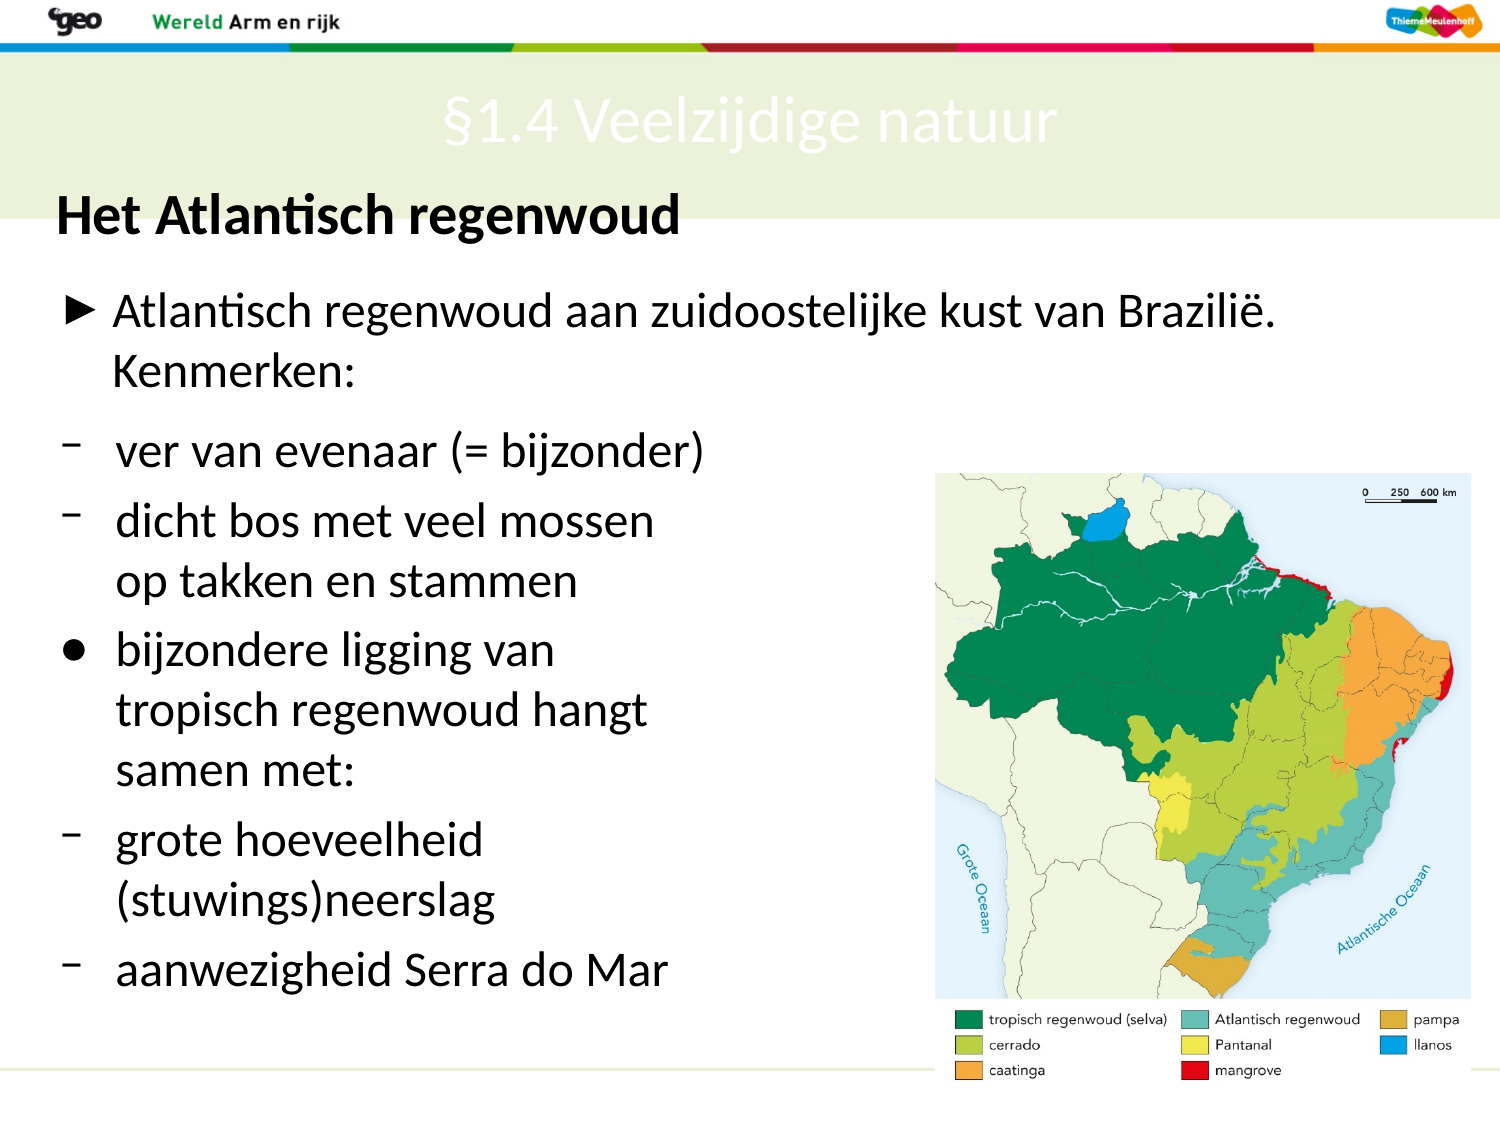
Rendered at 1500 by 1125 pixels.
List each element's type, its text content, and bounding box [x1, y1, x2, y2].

picture [0, 173, 1500, 1125]
list ver van evenaar (= bijzonder) dicht bos met veel mossen op takken en stammen bijzondere ligging van tropisch regenwoud hangt samen met: grote hoeveelheid (stuwings)neerslag aanwezigheid Serra do Mar [0, 409, 727, 1125]
title §1.4 Veelzijdige natuur [0, 61, 1500, 173]
text_box Het Atlantisch regenwoud Atlantisch regenwoud aan zuidoostelijke kust van Brazilië. Kenmerken: [41, 169, 1500, 405]
picture [0, 0, 1500, 61]
